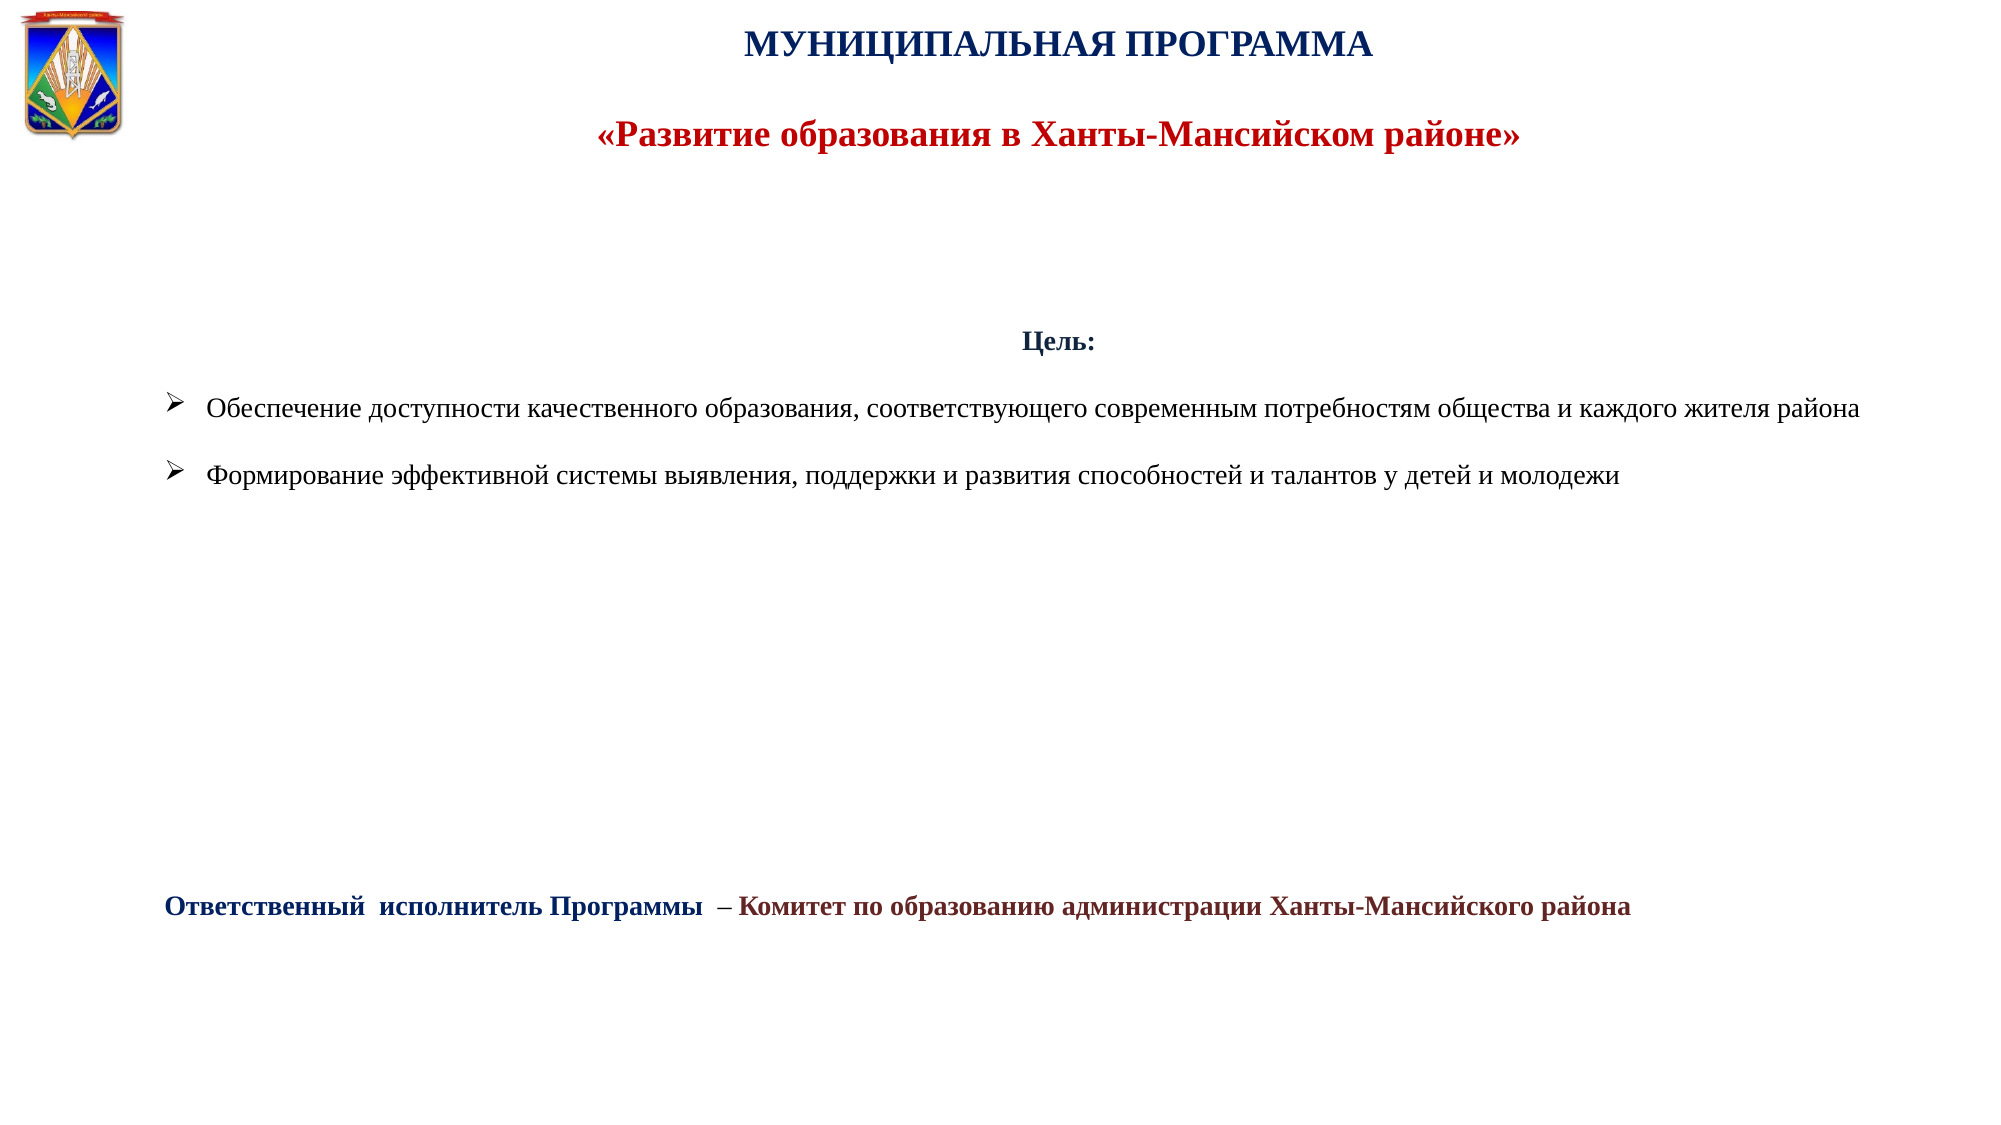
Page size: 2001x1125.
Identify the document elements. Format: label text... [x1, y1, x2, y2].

picture [19, 11, 129, 145]
text_box МУНИЦИПАЛЬНАЯ ПРОГРАММА «Развитие образования в Ханты-Мансийском районе» [149, 11, 1969, 207]
text_box Ответственный исполнитель Программы – Комитет по образованию администрации Ханты-Мансийского района [149, 879, 1969, 929]
text_box Цель: Обеспечение доступности качественного образования, соответствующего современным потребностям общества и каждого жителя района Формирование эффективной системы выявления, поддержки и развития способностей и талантов у детей и молодежи [149, 314, 1969, 498]
